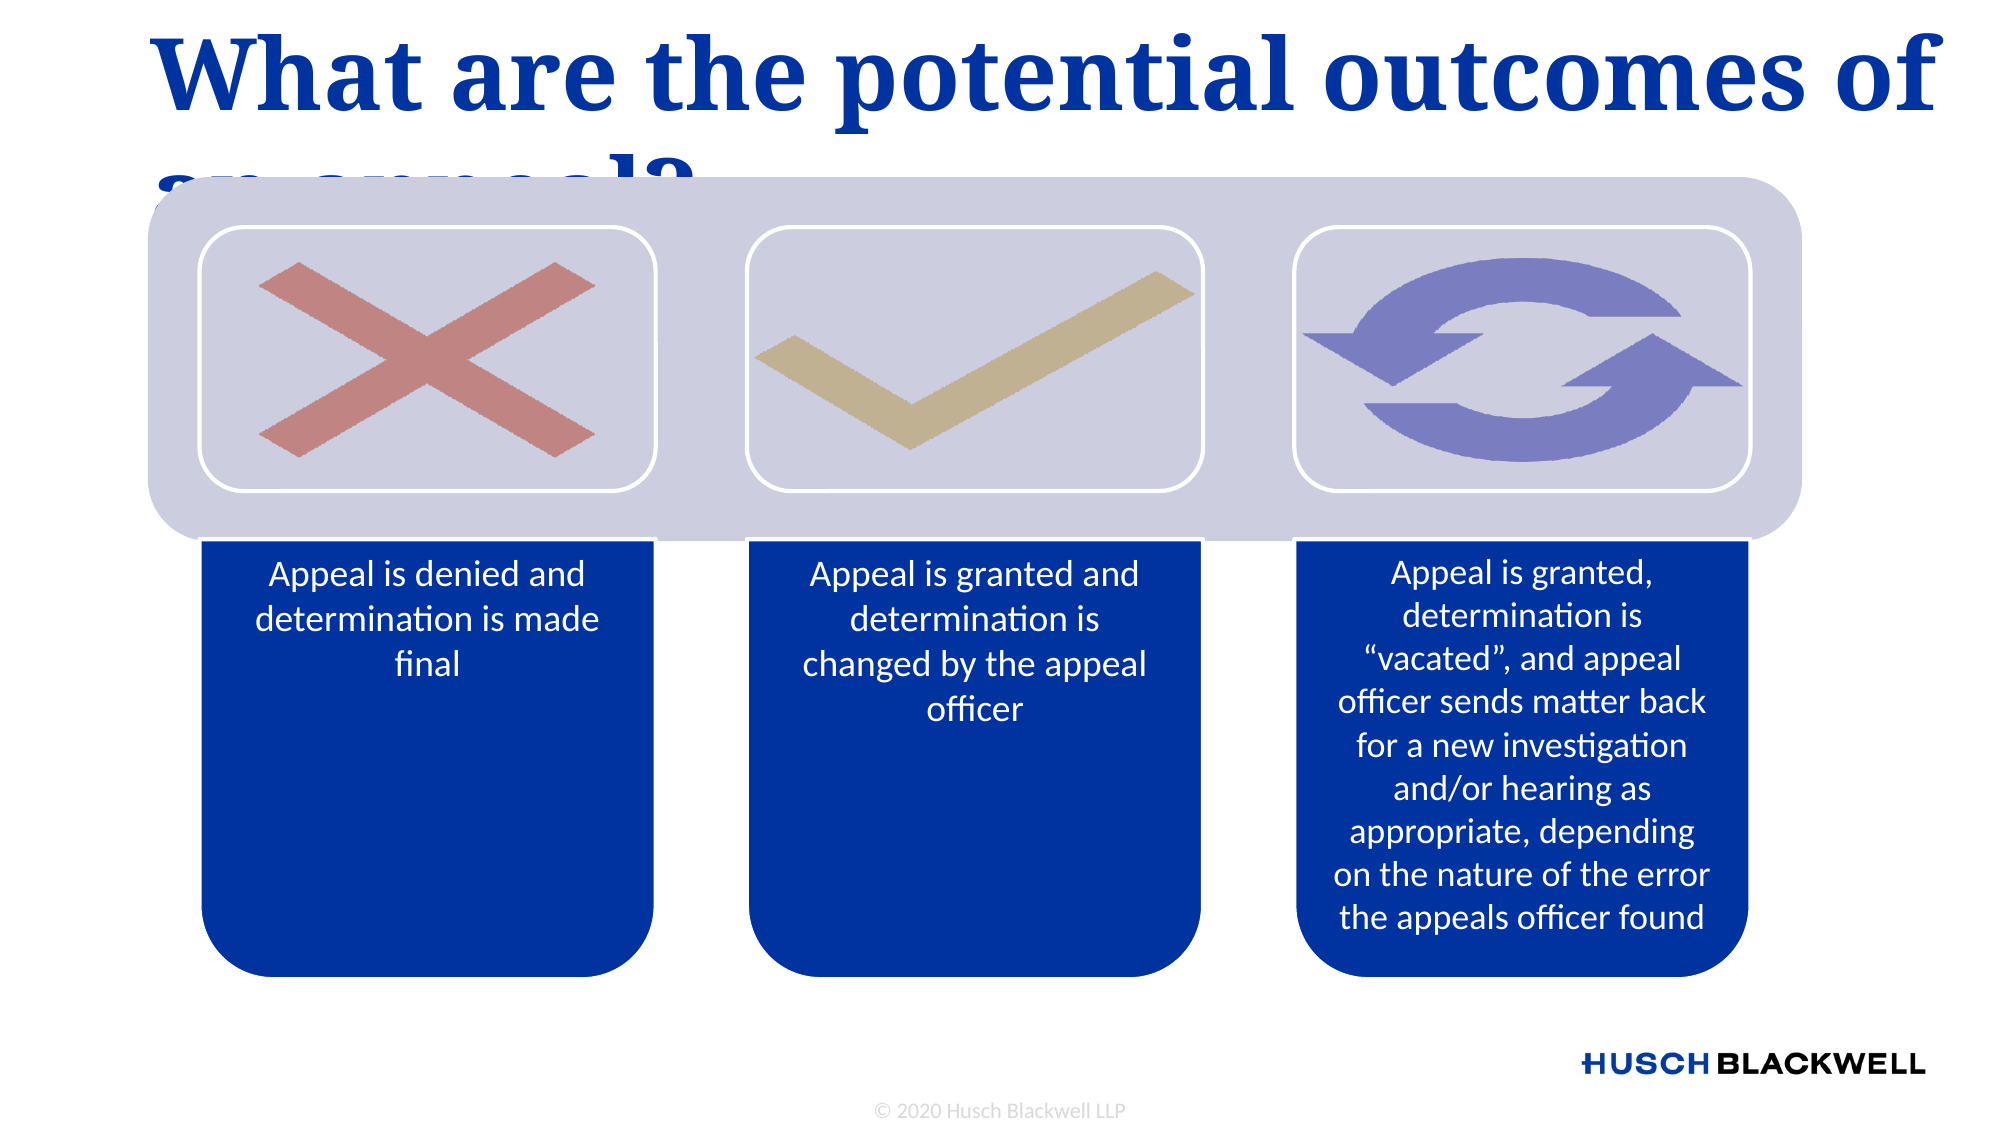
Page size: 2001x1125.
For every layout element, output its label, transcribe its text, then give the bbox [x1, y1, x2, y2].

title What are the potential outcomes of an appeal? [150, 62, 1950, 250]
picture [1573, 1045, 1934, 1082]
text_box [149, 178, 1801, 980]
